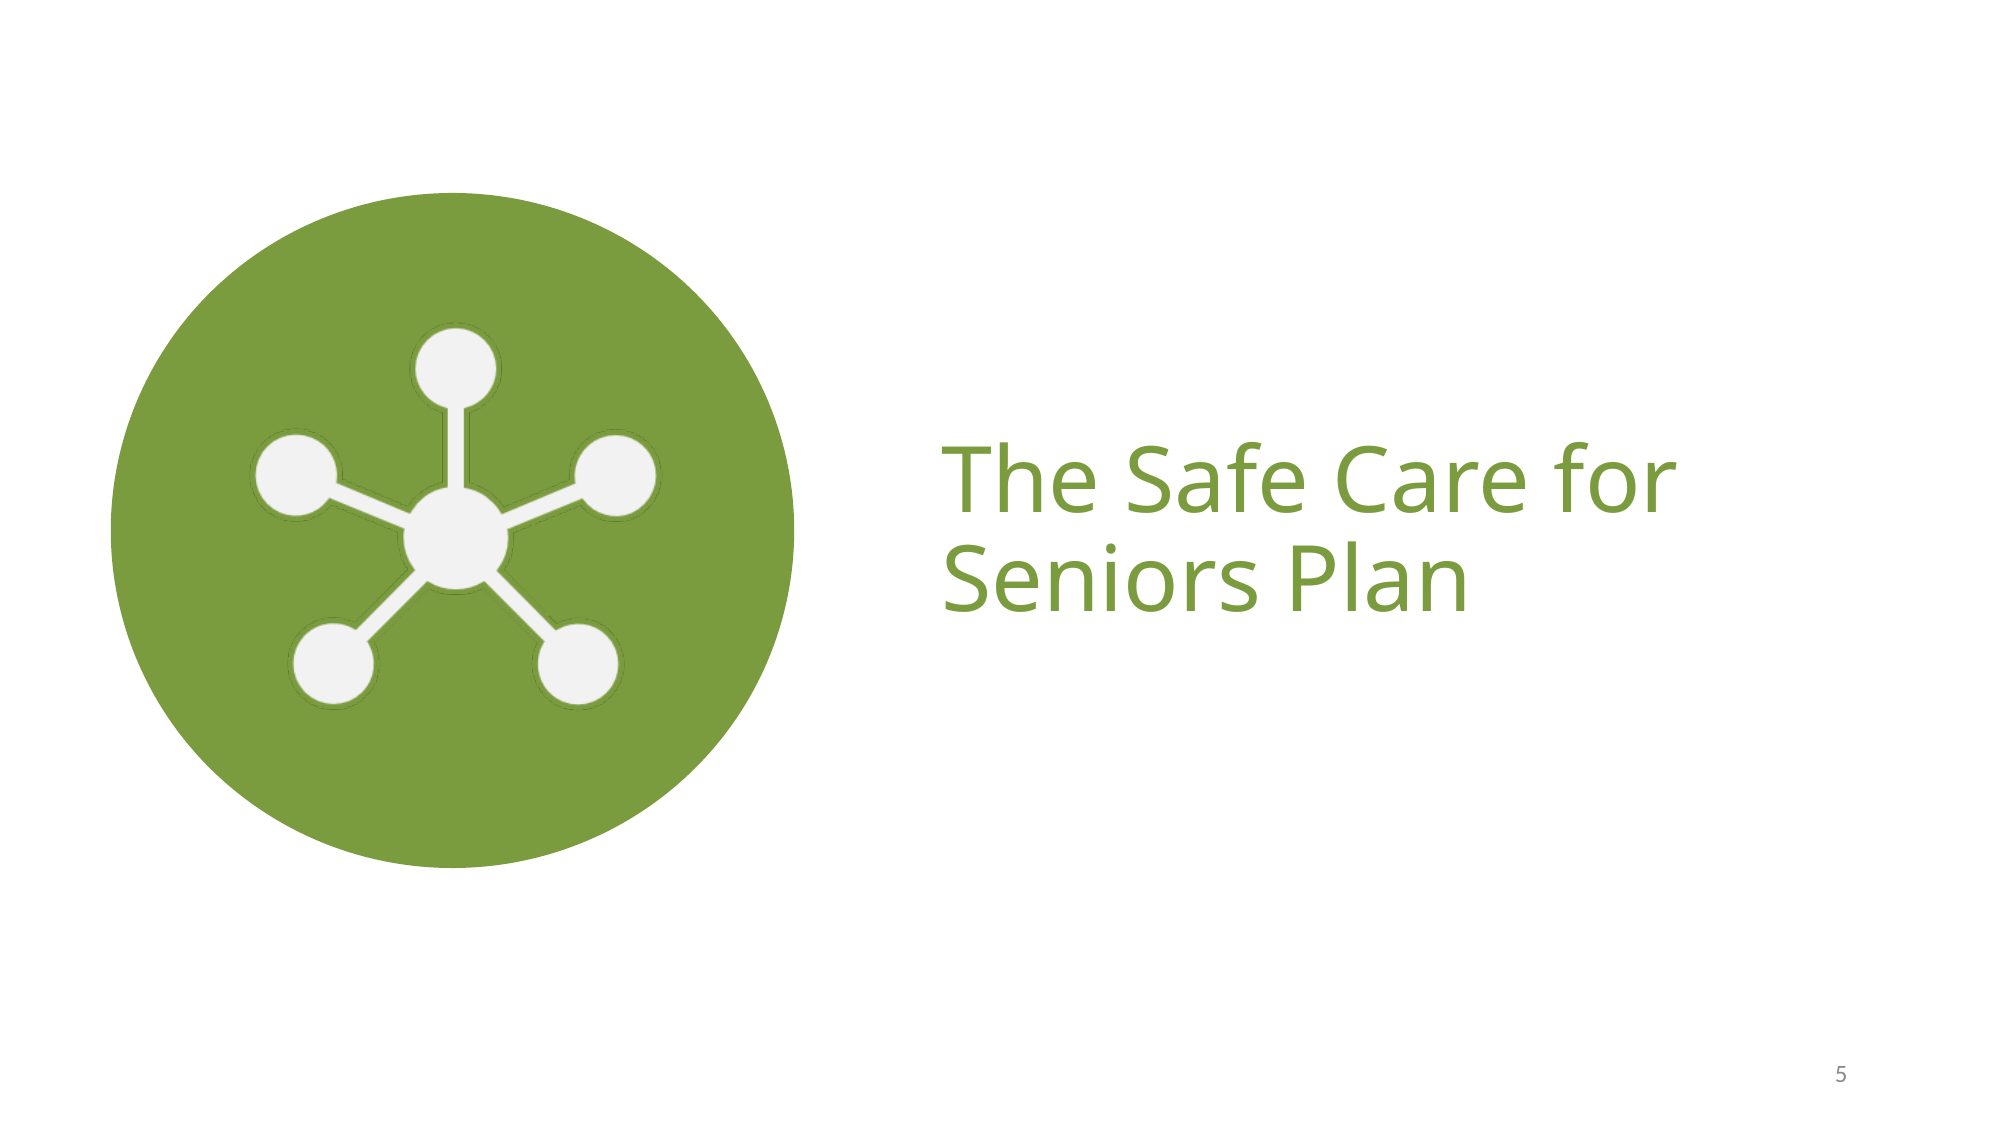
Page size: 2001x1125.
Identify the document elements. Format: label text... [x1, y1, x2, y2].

slide_number 5 [1412, 1042, 1863, 1103]
text_box [110, 306, 197, 755]
picture [197, 257, 715, 776]
text_box [252, 192, 653, 257]
text_box [715, 314, 795, 747]
title The Safe Care for Seniors Plan [926, 423, 1803, 641]
text_box [218, 776, 687, 869]
